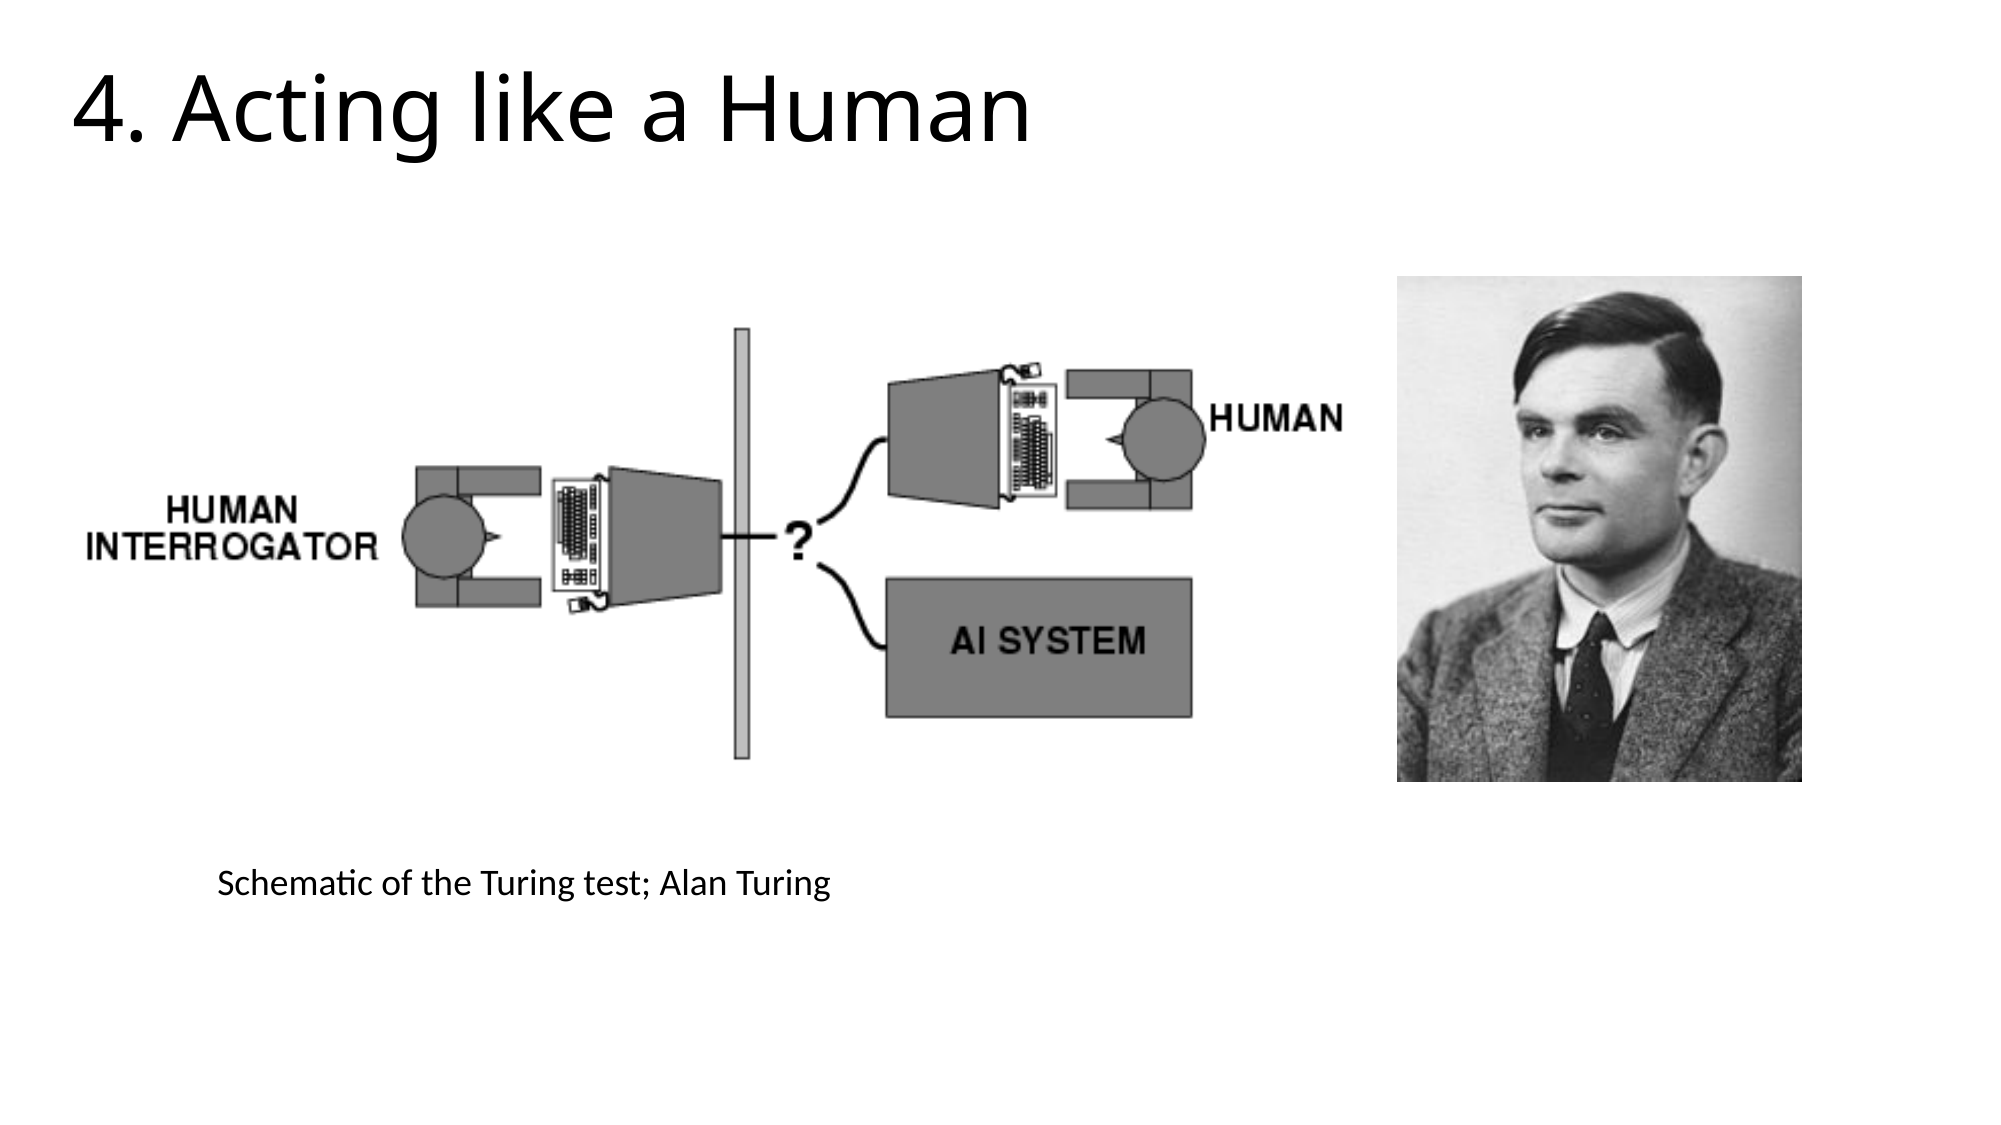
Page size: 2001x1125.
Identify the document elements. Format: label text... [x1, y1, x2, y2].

picture [1397, 276, 1802, 782]
picture [79, 324, 1356, 767]
title 4. Acting like a Human [57, 2, 1863, 221]
text_box Schematic of the Turing test; Alan Turing [202, 850, 1931, 911]
